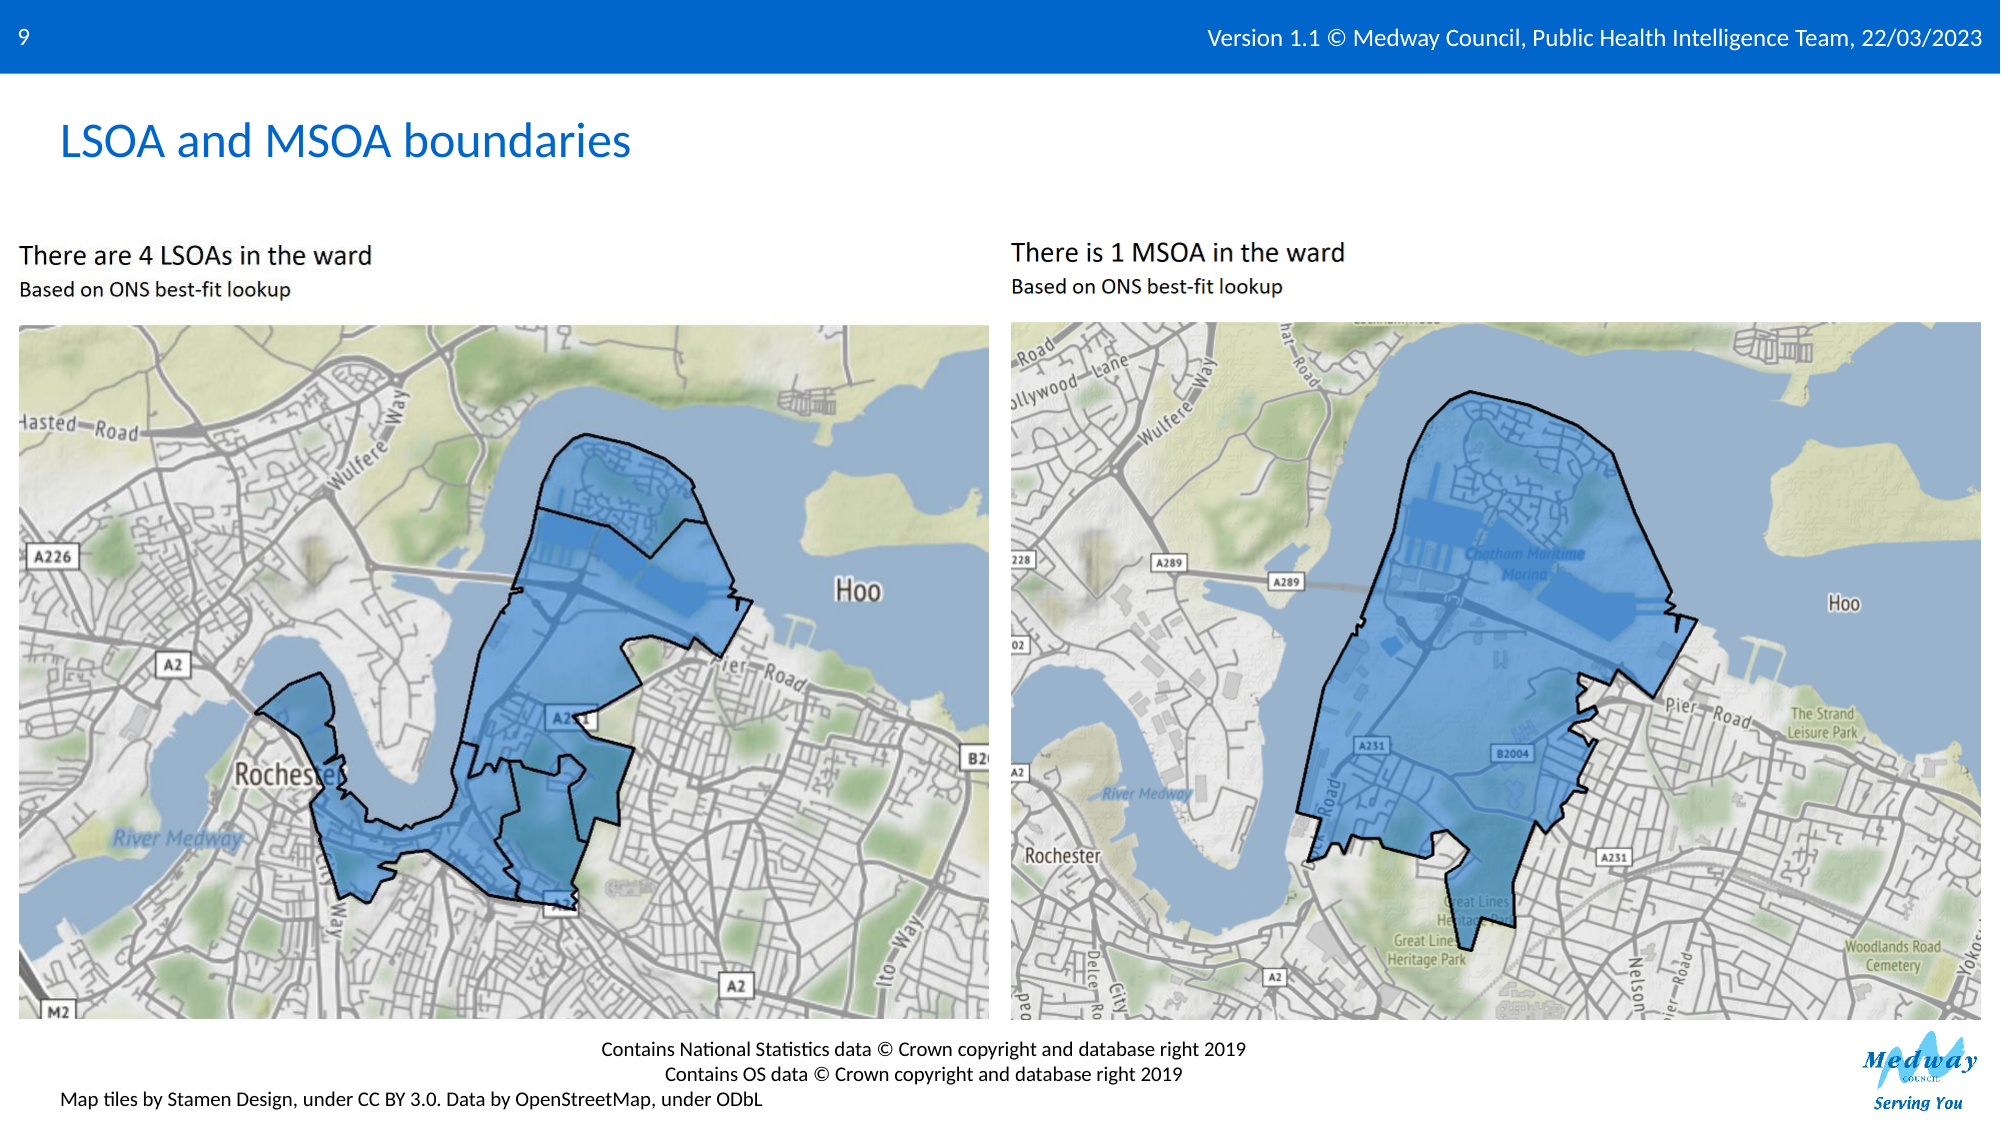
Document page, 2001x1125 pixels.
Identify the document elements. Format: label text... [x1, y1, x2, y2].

footer Contains National Statistics data © Crown copyright and database right 2019 Contains OS data © Crown copyright and database right 2019 Map tiles by Stamen Design, under CC BY 3.0. Data by OpenStreetMap, under ODbL [45, 1042, 1804, 1103]
slide_number 9 [2, 5, 239, 66]
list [1011, 229, 1981, 1022]
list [19, 231, 989, 1022]
title LSOA and MSOA boundaries [45, 83, 1955, 191]
list Version 1.1 © Medway Council, Public Health Intelligence Team, 22/03/2023 [881, 2, 2000, 72]
picture [1862, 1031, 1977, 1111]
